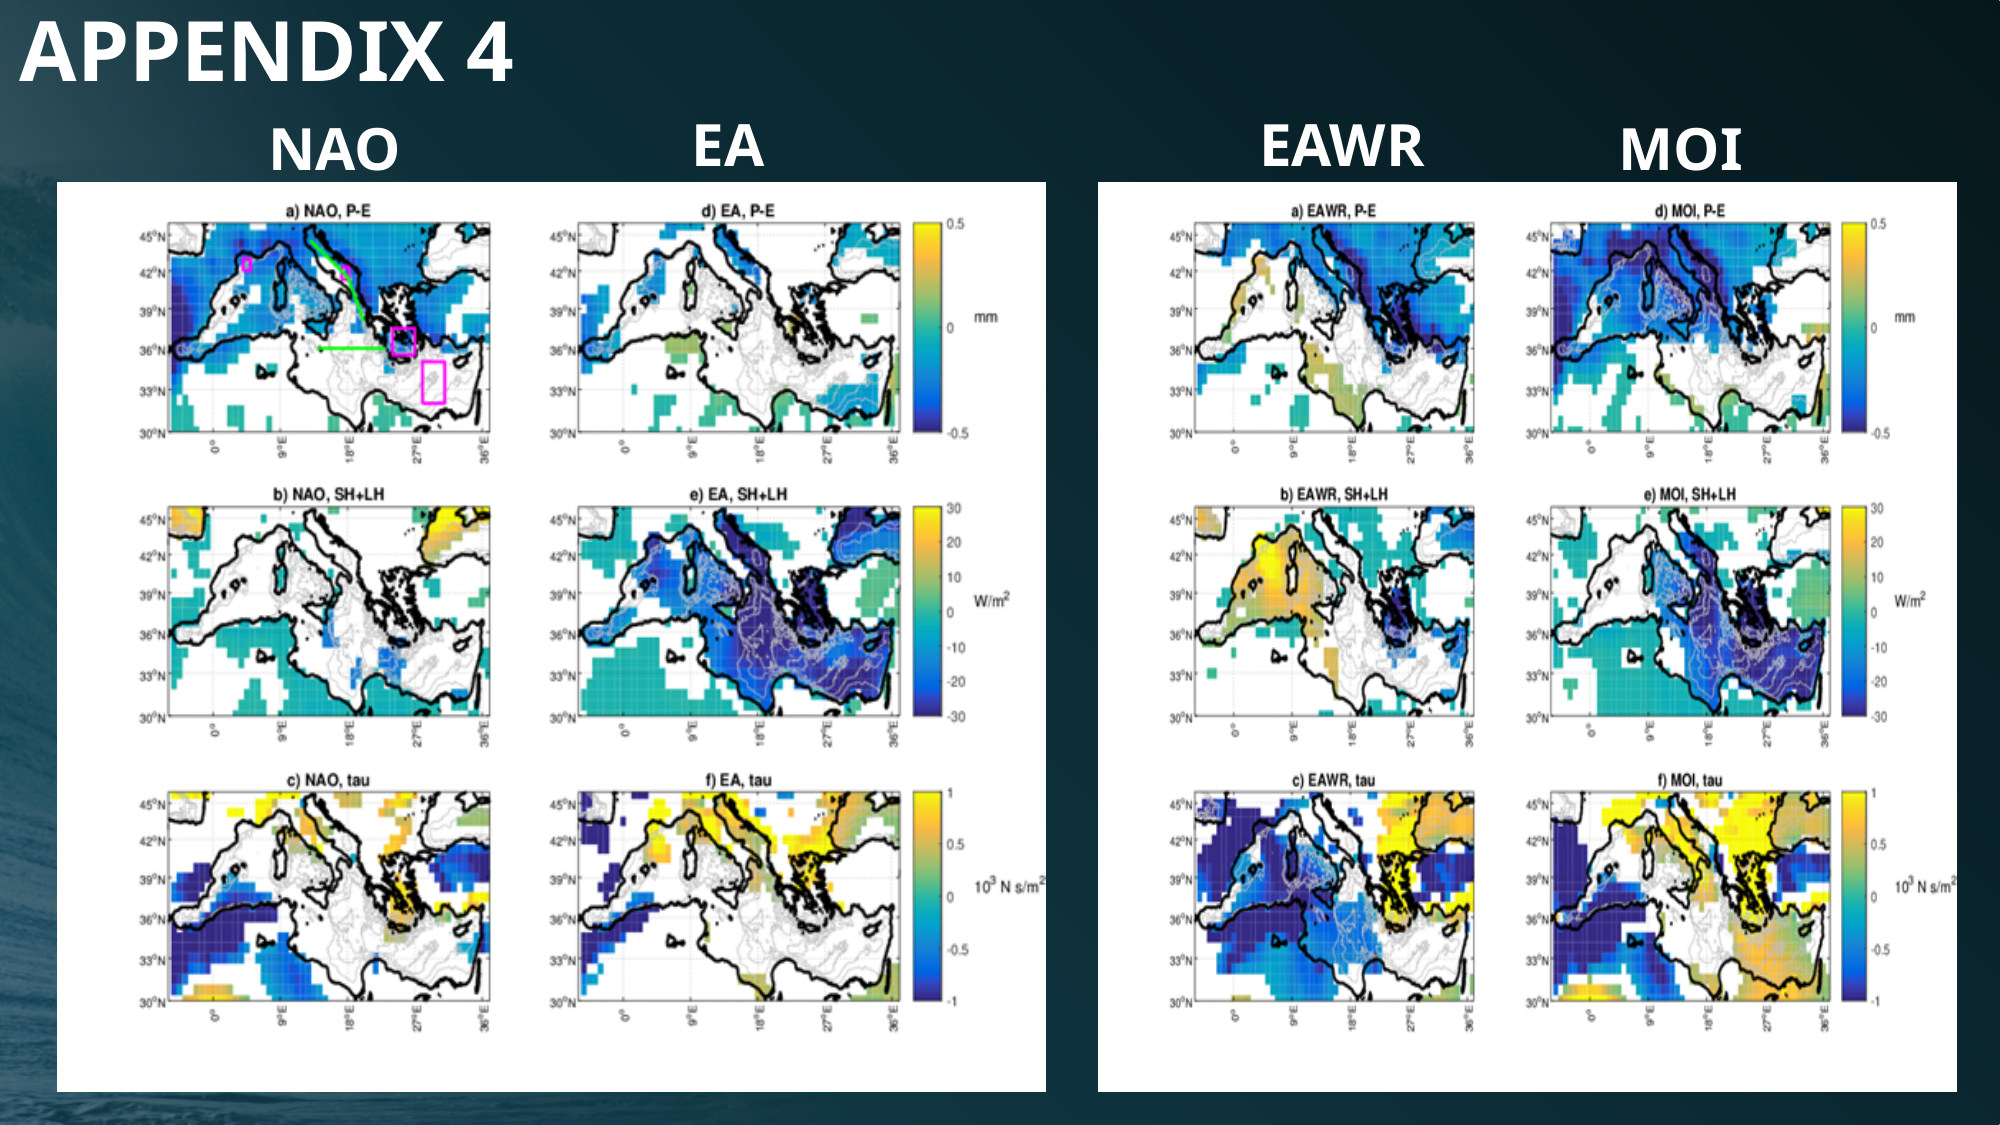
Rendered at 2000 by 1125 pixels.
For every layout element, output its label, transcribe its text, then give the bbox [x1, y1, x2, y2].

picture [0, 0, 2000, 1125]
text_box NAO [253, 104, 431, 182]
text_box APPENDIX 4 [4, 0, 1738, 188]
text_box EA [676, 100, 795, 182]
text_box EAWR [1244, 100, 1455, 182]
text_box MOI [1604, 104, 1773, 182]
